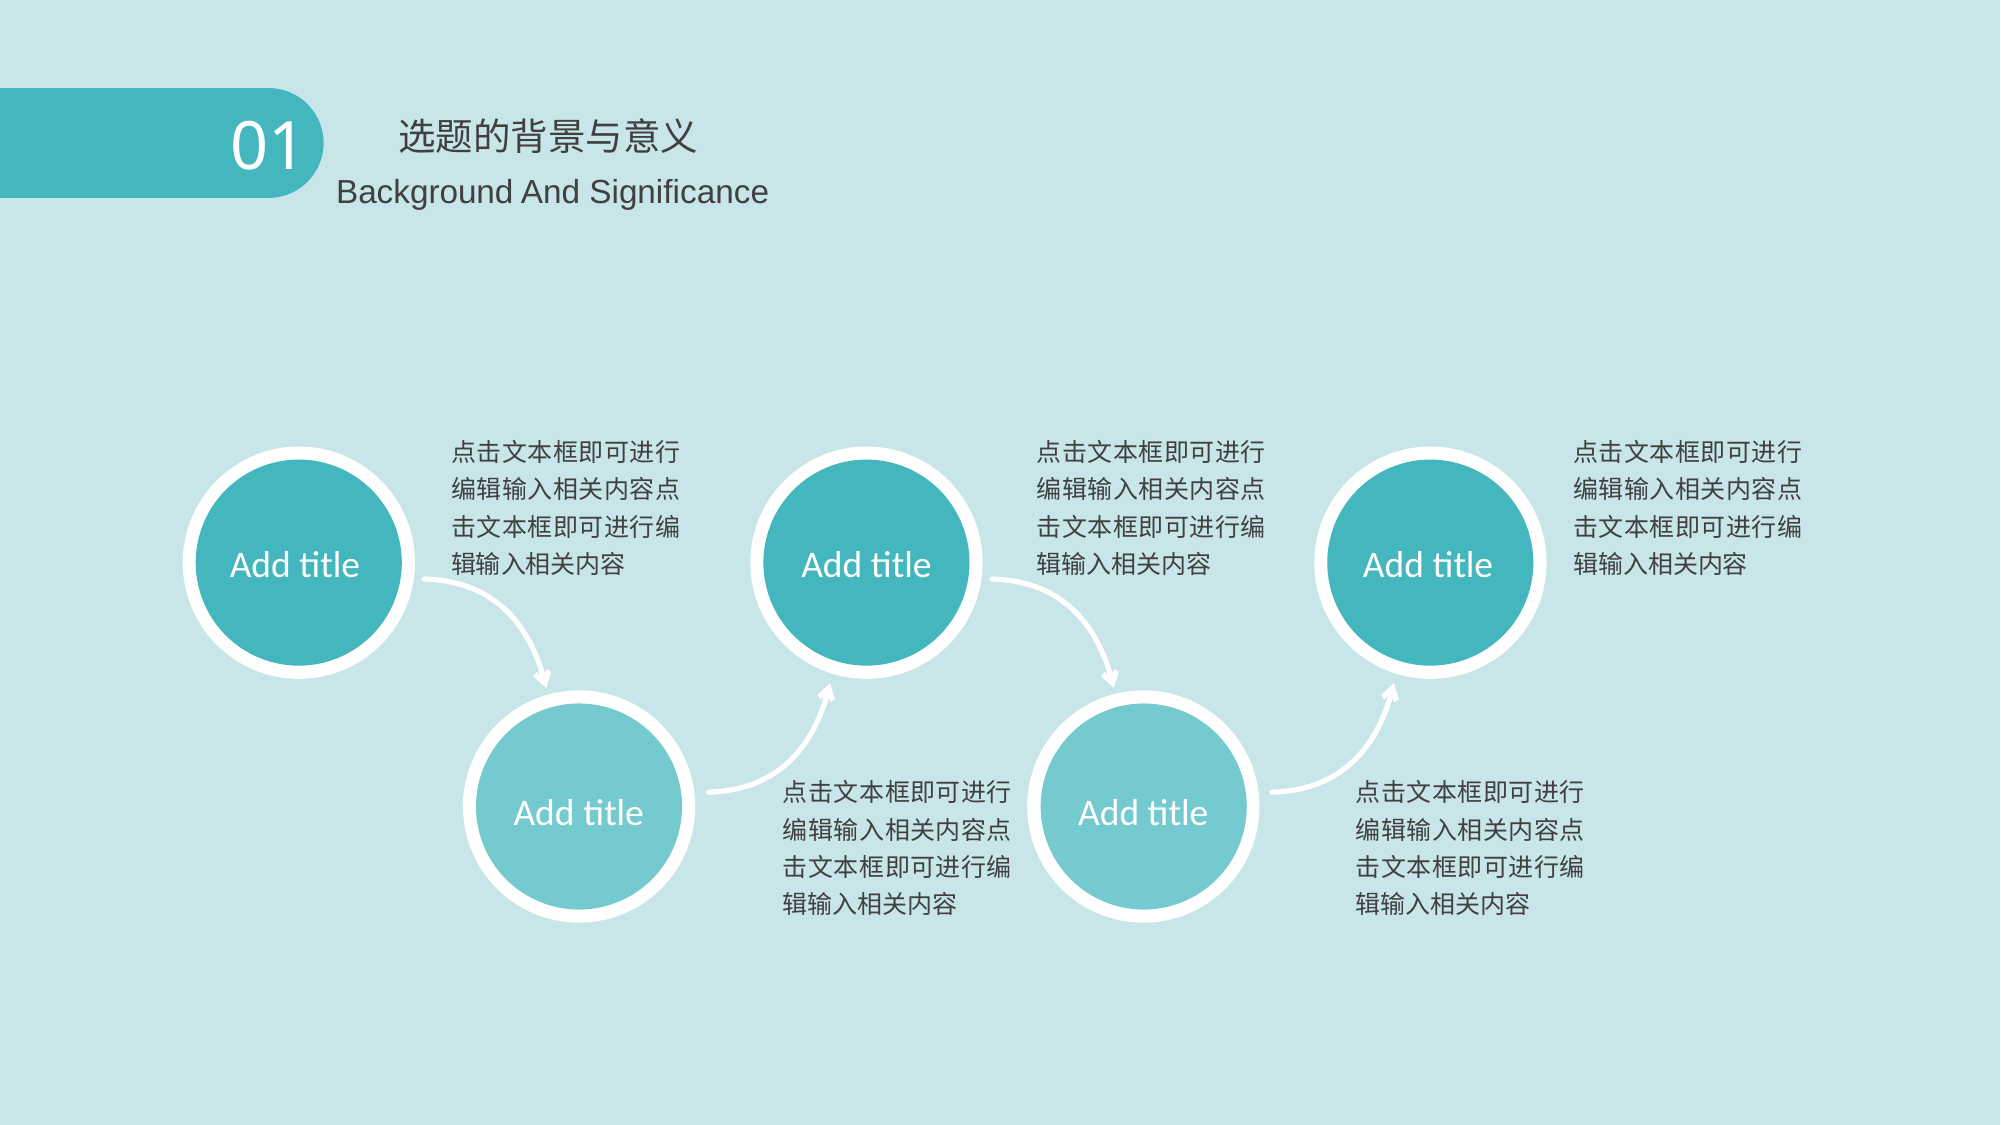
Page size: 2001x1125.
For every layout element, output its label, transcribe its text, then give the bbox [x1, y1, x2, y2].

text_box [182, 421, 1818, 929]
text_box 01 [196, 95, 341, 163]
text_box [0, 87, 258, 199]
text_box [239, 87, 298, 95]
text_box Background And Significance [136, 163, 961, 218]
text_box 选题的背景与意义 [383, 60, 714, 163]
